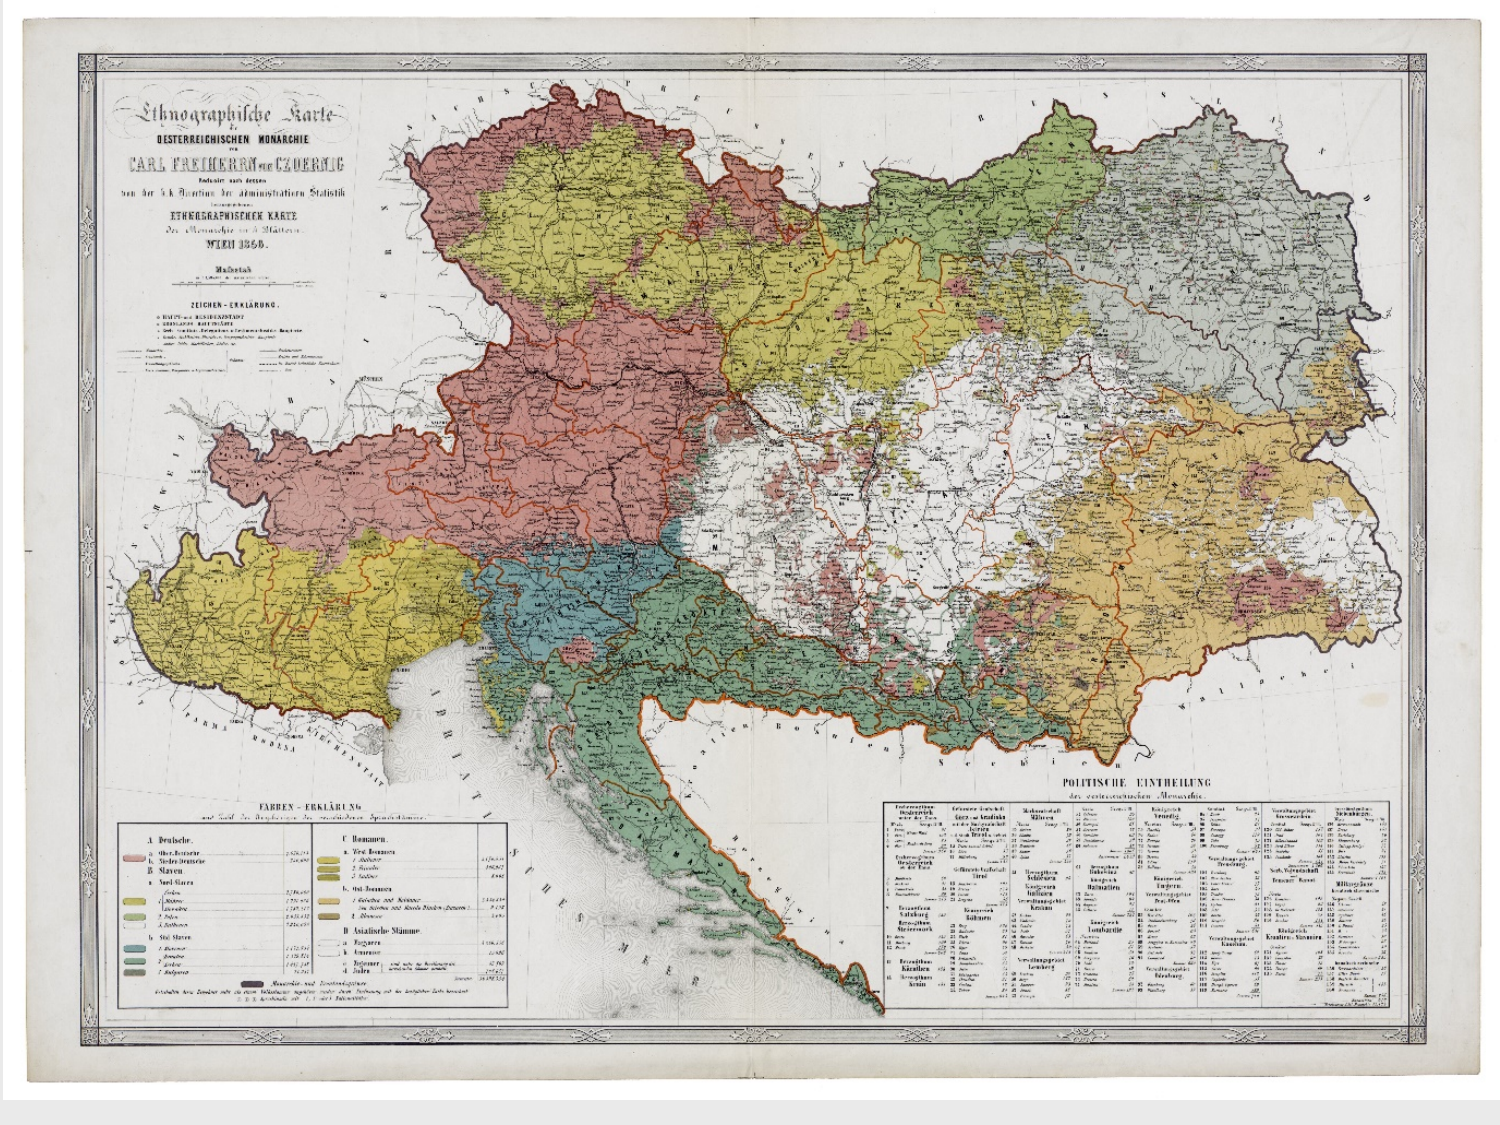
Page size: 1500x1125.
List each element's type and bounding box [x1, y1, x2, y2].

list [3, 0, 1500, 1100]
